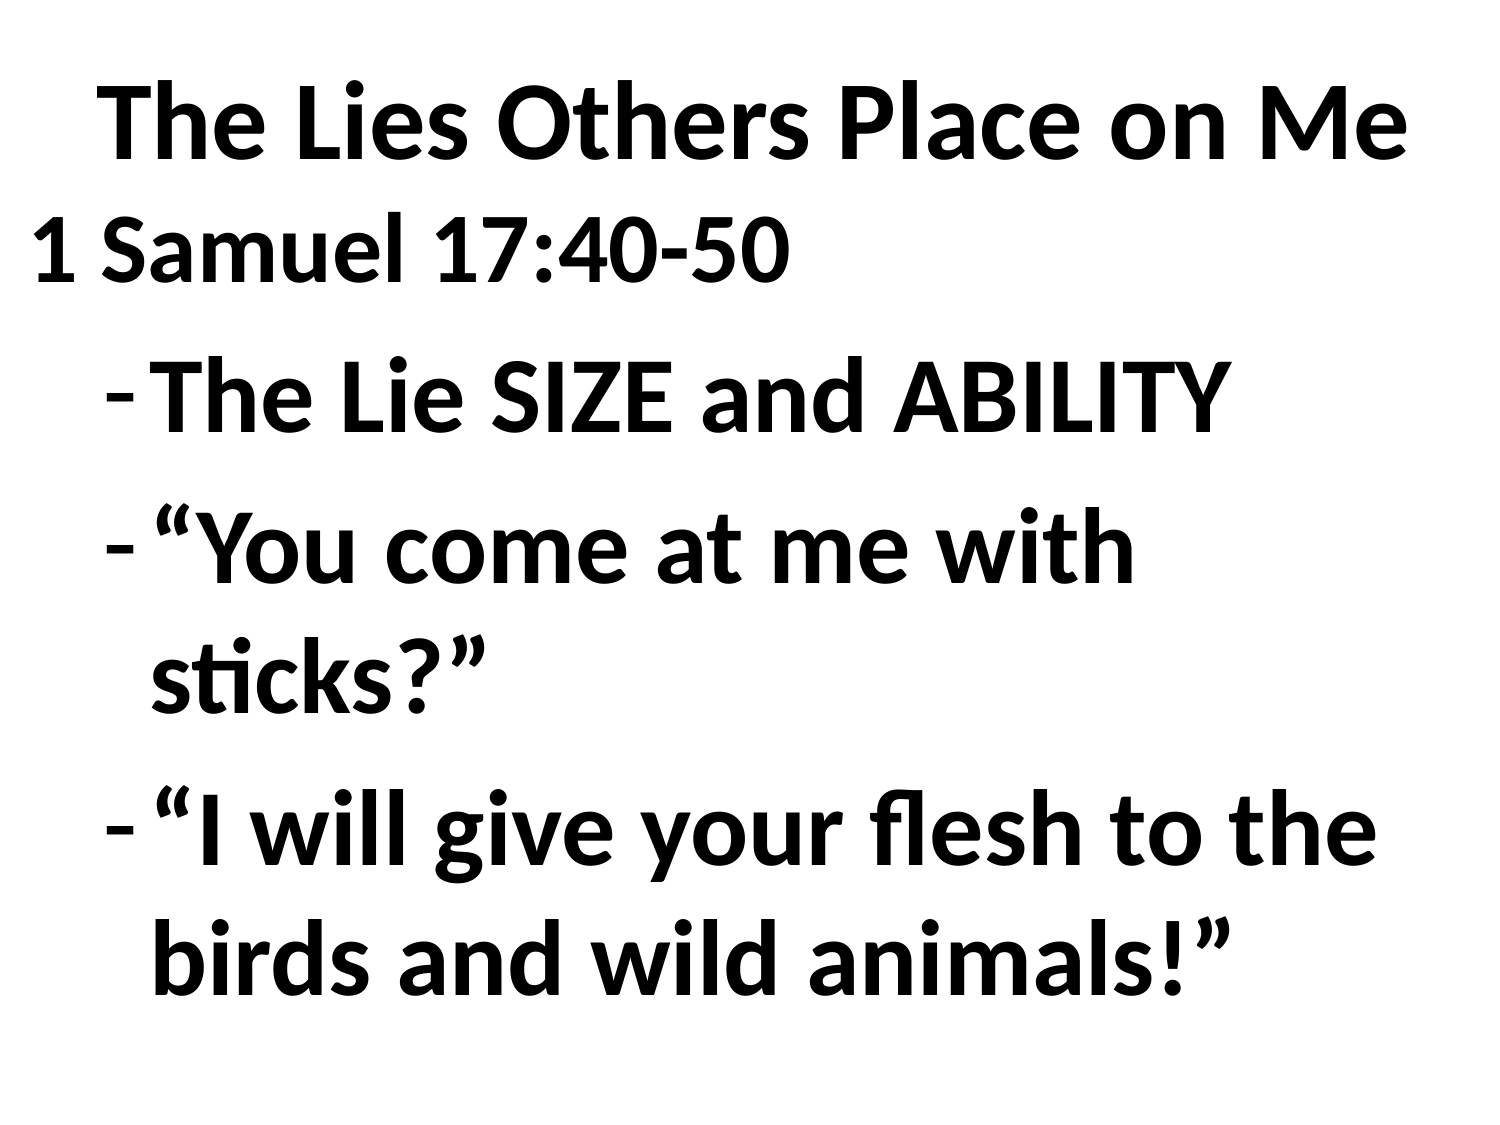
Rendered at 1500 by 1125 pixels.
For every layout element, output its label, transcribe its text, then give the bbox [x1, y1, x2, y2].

list 1 Samuel 17:40-50 The Lie SIZE and ABILITY “You come at me with sticks?” “I will give your flesh to the birds and wild animals!” [12, 174, 1488, 1100]
title The Lies Others Place on Me [3, 37, 1500, 193]
